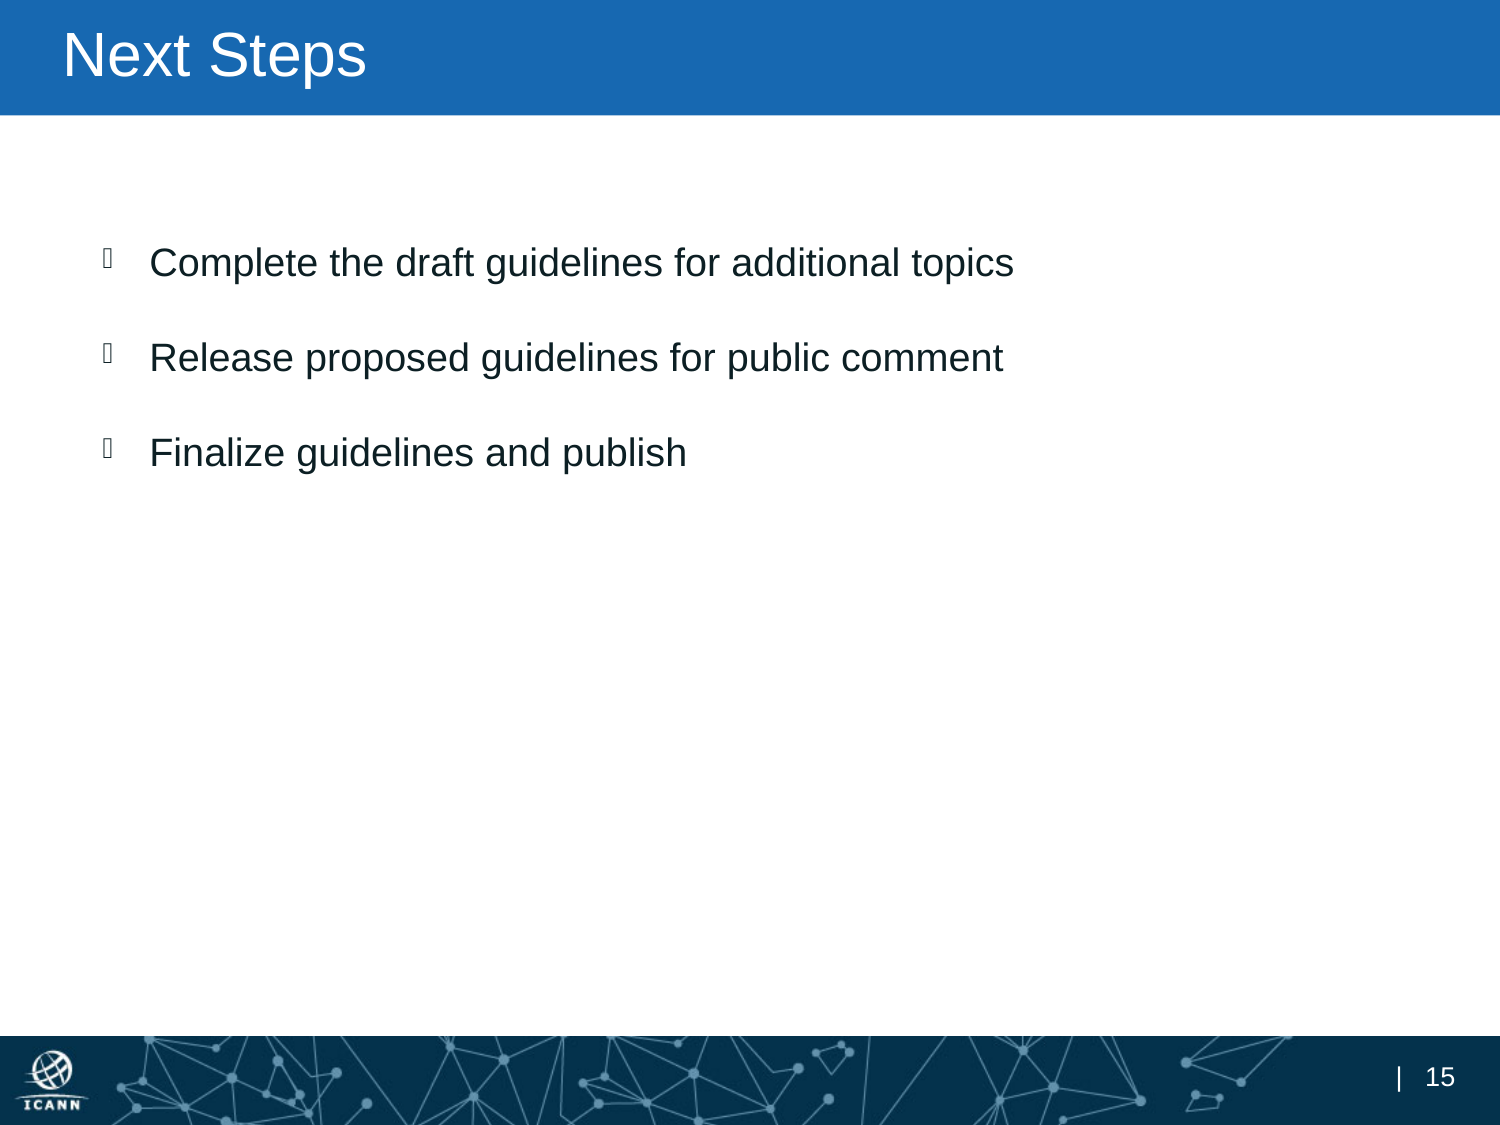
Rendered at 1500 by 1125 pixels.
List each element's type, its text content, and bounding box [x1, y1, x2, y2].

picture [0, 1036, 1500, 1125]
title Next Steps [0, 0, 1500, 116]
text_box Complete the draft guidelines for additional topics Release proposed guidelines for public comment Finalize guidelines and publish [87, 230, 1417, 578]
